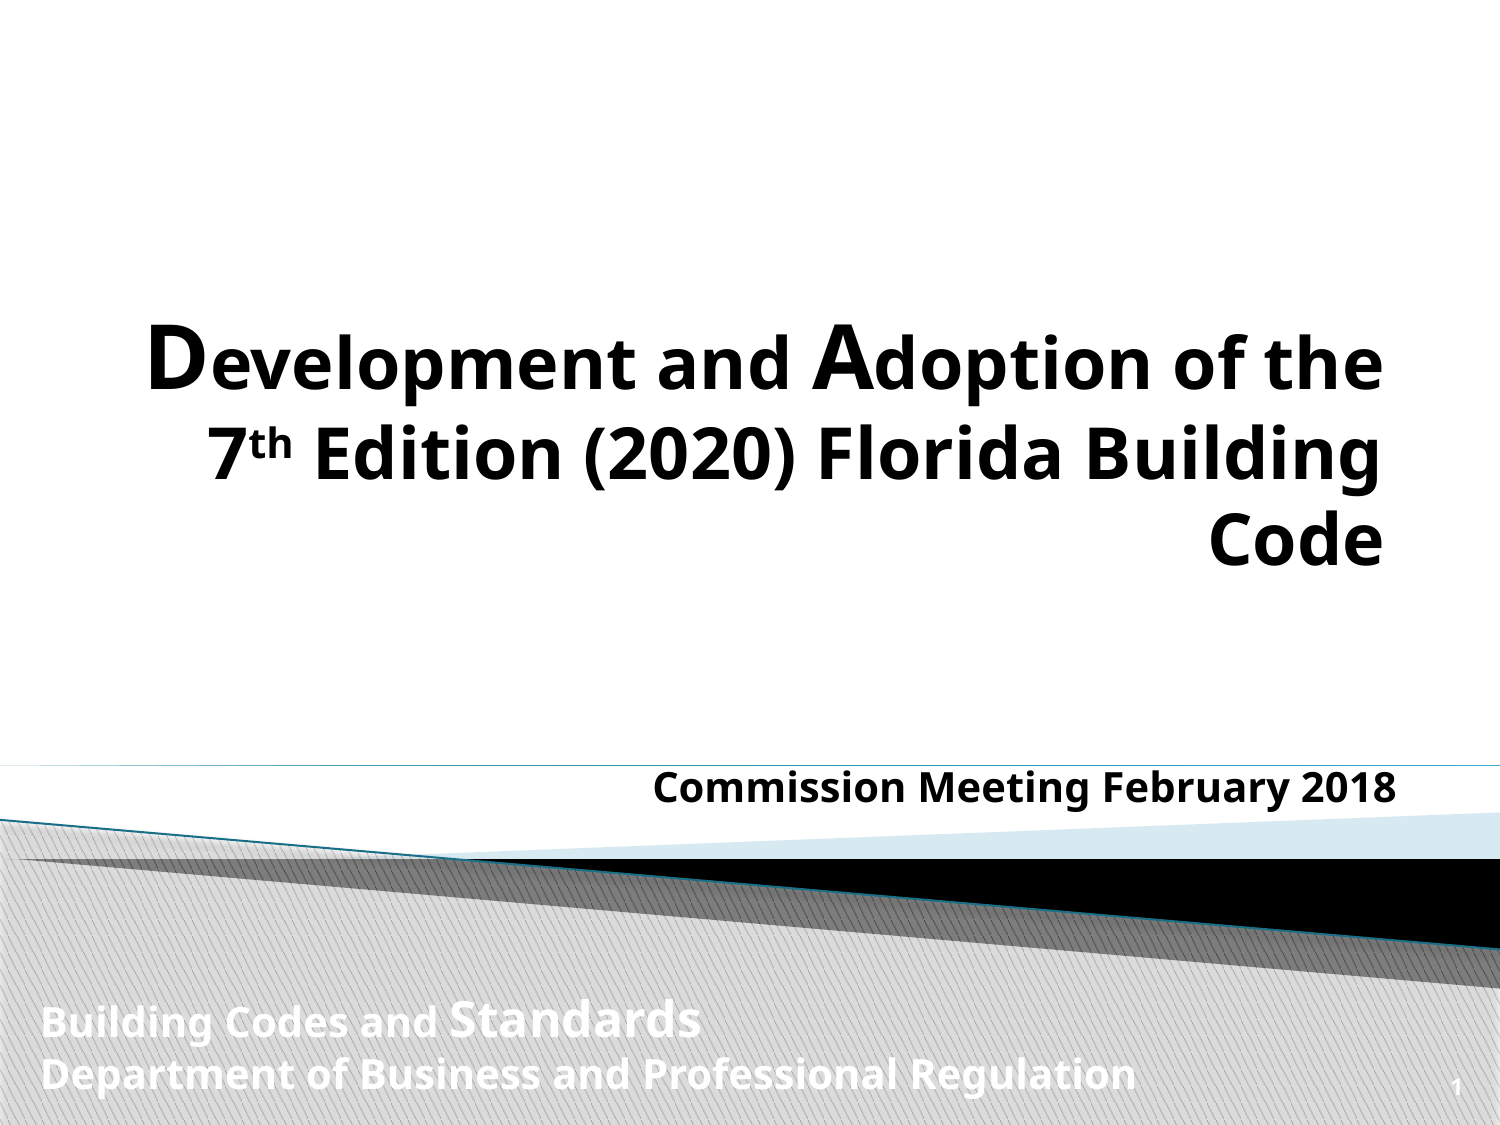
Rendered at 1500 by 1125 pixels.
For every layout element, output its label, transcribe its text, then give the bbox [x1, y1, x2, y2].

picture [5, 859, 1500, 989]
slide_number 1 [1418, 1051, 1479, 1112]
text_box Building Codes and Standards Department of Business and Professional Regulation [24, 980, 1188, 1106]
title Development and Adoption of the 7th Edition (2020) Florida Building Code [125, 287, 1400, 588]
text_box Commission Meeting February 2018 [637, 753, 1500, 818]
